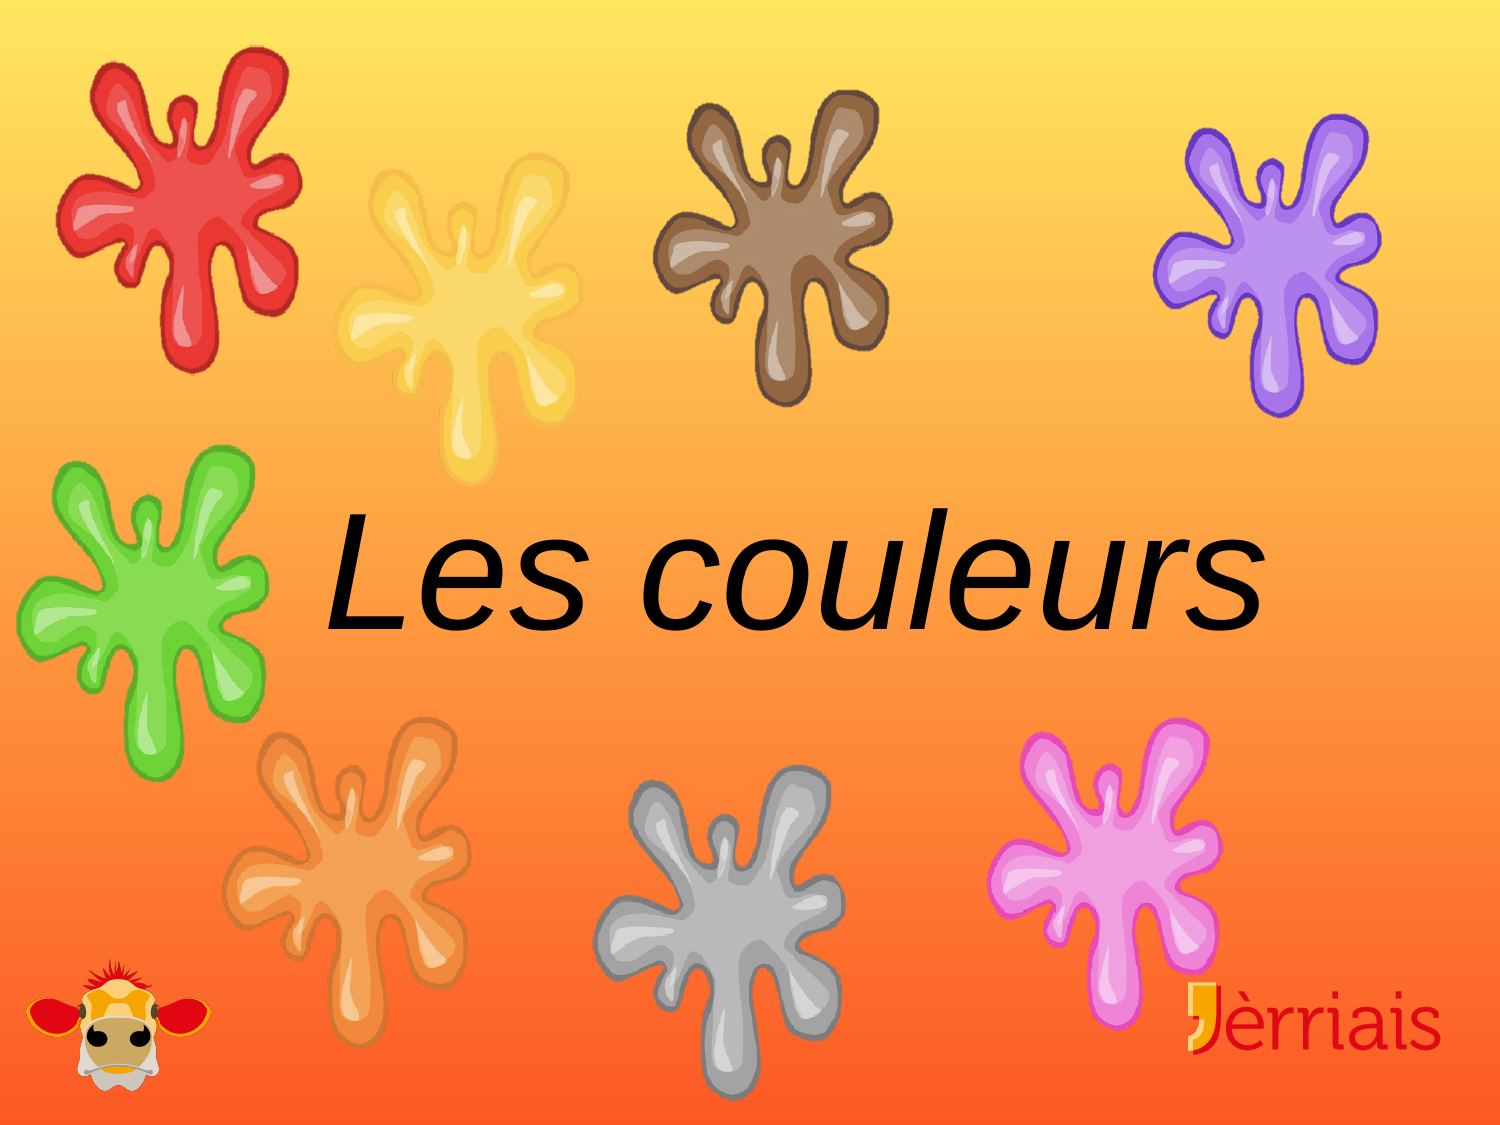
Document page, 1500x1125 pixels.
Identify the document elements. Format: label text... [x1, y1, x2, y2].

picture [0, 0, 944, 1117]
picture [958, 664, 1500, 1125]
picture [559, 705, 909, 1125]
picture [1124, 64, 1443, 486]
text_box Les couleurs [339, 367, 1296, 674]
